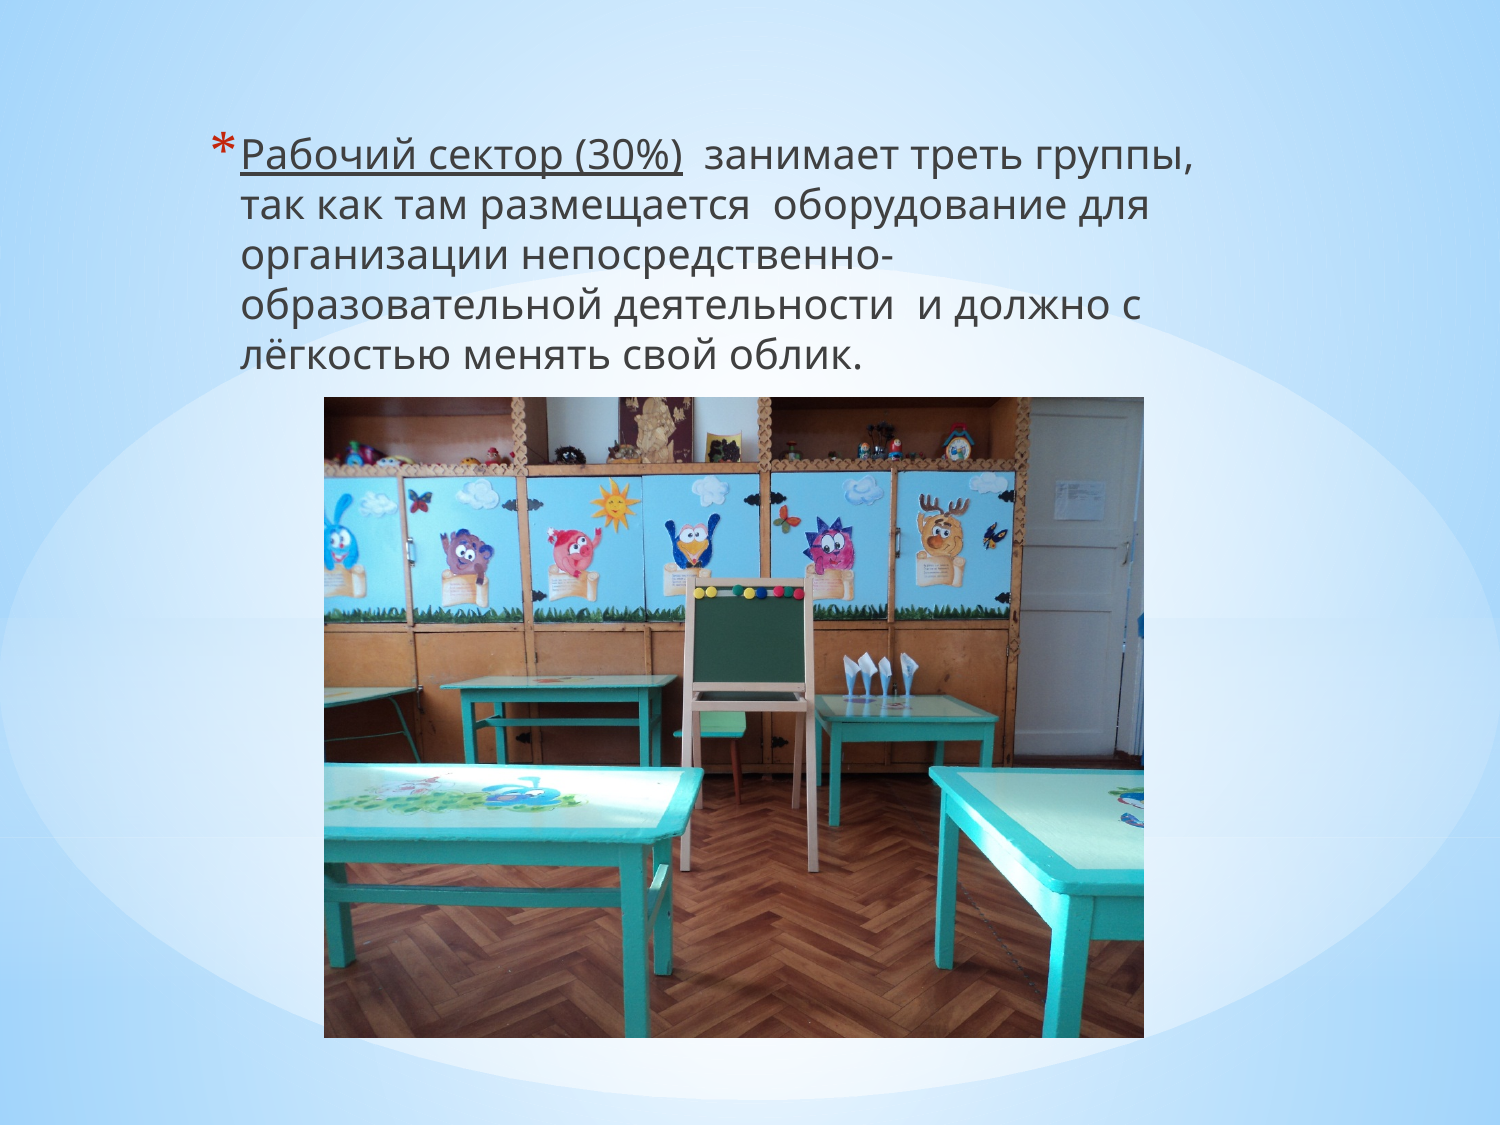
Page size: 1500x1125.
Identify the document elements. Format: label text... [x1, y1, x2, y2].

picture [324, 396, 1144, 1038]
list Рабочий сектор (30%) занимает треть группы, так как там размещается оборудование для организации непосредственно-образовательной деятельности и должно с лёгкостью менять свой облик. [187, 120, 1238, 690]
